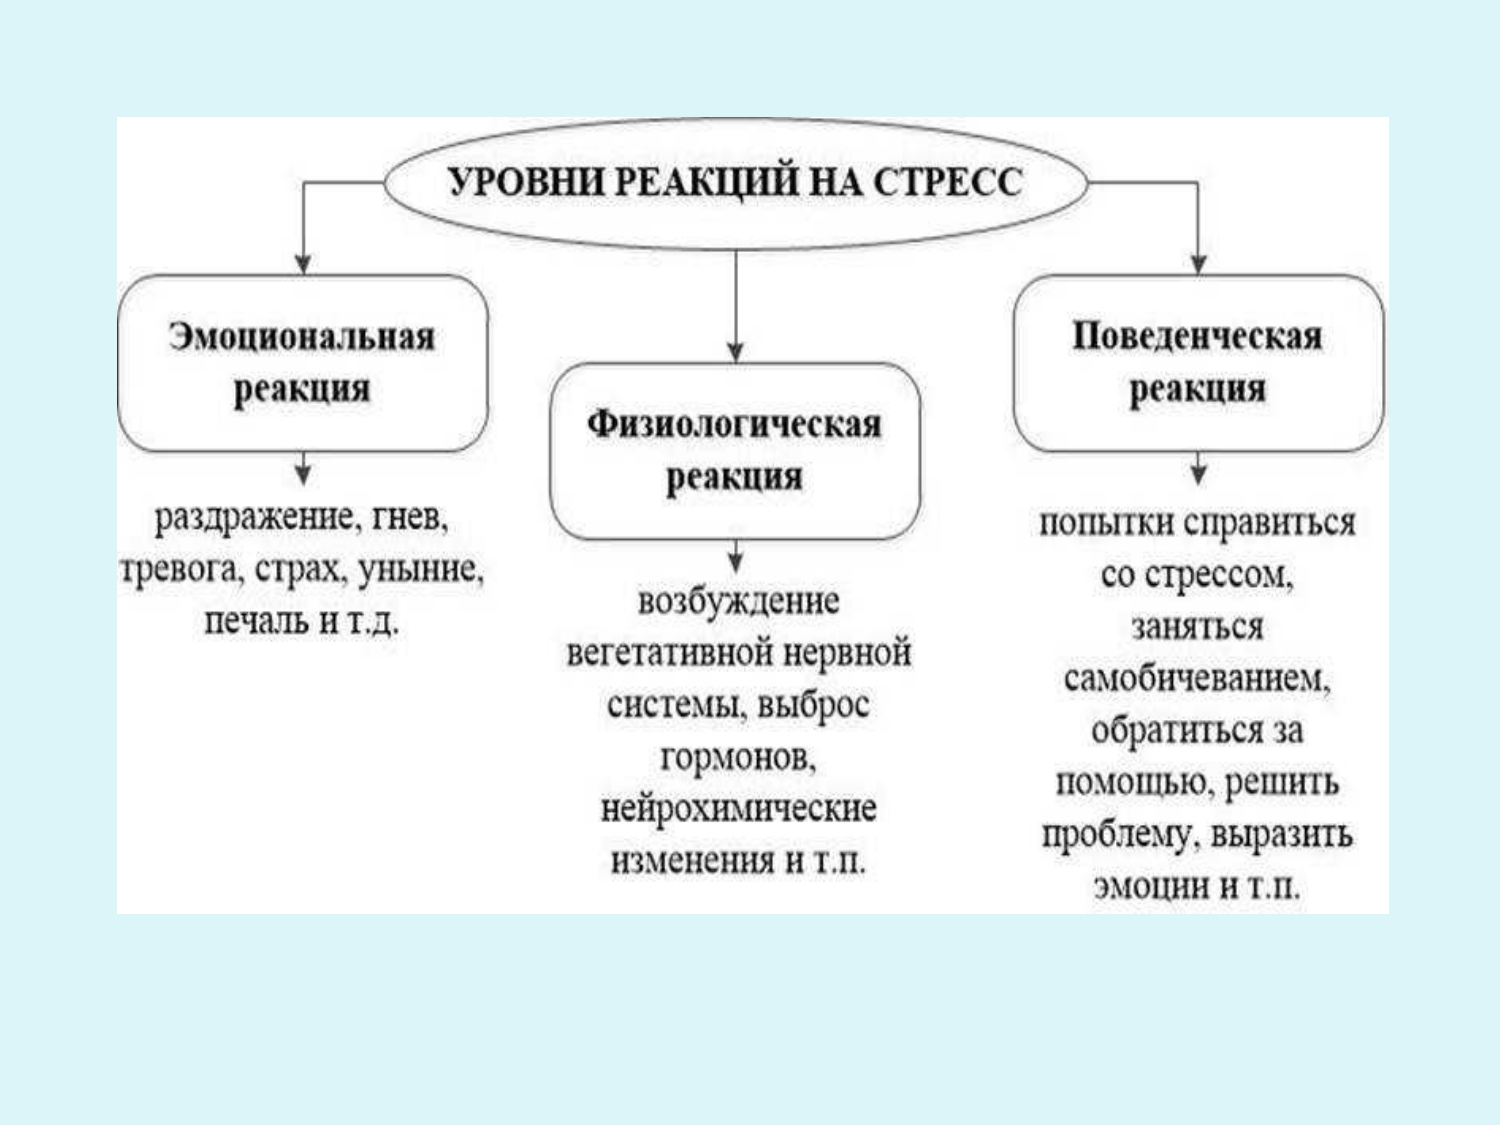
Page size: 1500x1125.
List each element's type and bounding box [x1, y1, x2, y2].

list [116, 116, 1389, 915]
